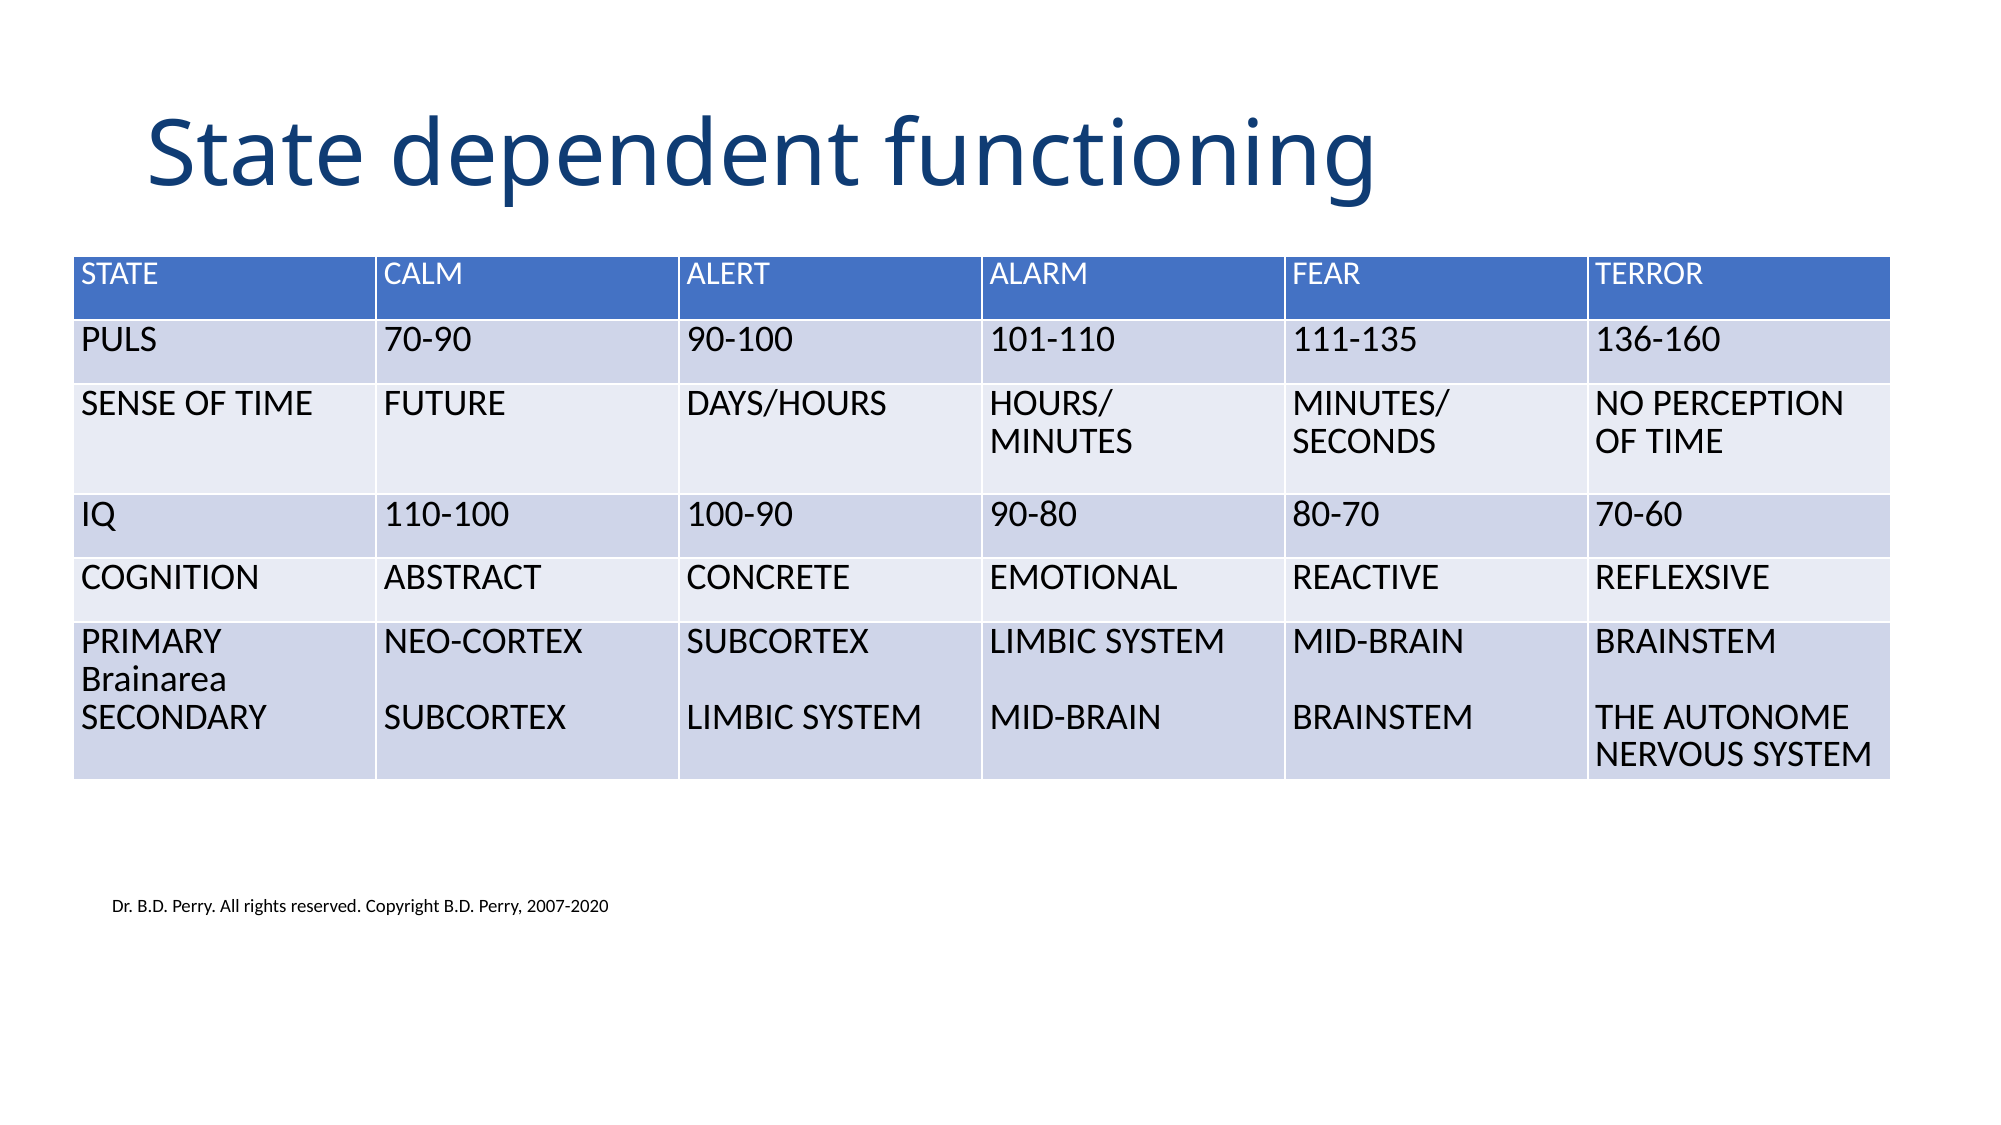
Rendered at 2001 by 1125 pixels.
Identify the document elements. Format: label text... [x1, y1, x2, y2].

table_cell SENSE OF TIME [74, 385, 375, 493]
table_header ALERT [680, 257, 981, 319]
table_cell REFLEXSIVE [1589, 559, 1890, 621]
table_header FEAR [1286, 257, 1587, 319]
table_cell NEO-CORTEX SUBCORTEX [377, 623, 678, 779]
text_box Dr. B.D. Perry. All rights reserved. Copyright B.D. Perry, 2007-2020 [97, 886, 1891, 924]
table_cell 110-100 [377, 495, 678, 557]
table_cell ABSTRACT [377, 559, 678, 621]
table_header TERROR [1589, 257, 1890, 319]
table_cell 90-100 [680, 321, 981, 383]
table_cell CONCRETE [680, 559, 981, 621]
table_cell MINUTES/ SECONDS [1286, 385, 1587, 493]
table_cell 101-110 [983, 321, 1284, 383]
table_cell BRAINSTEM THE AUTONOME NERVOUS SYSTEM [1589, 623, 1890, 779]
table_cell 111-135 [1286, 321, 1587, 383]
table_cell 90-80 [983, 495, 1284, 557]
table_cell 136-160 [1589, 321, 1890, 383]
table_cell LIMBIC SYSTEM MID-BRAIN [983, 623, 1284, 779]
table_cell PRIMARY Brainarea SECONDARY [74, 623, 375, 779]
table_cell MID-BRAIN BRAINSTEM [1286, 623, 1587, 779]
table_cell 70-60 [1589, 495, 1890, 557]
table_cell 80-70 [1286, 495, 1587, 557]
table_cell COGNITION [74, 559, 375, 621]
table_header CALM [377, 257, 678, 319]
table_cell PULS [74, 321, 375, 383]
table_cell REACTIVE [1286, 559, 1587, 621]
table_cell DAYS/HOURS [680, 385, 981, 493]
table_cell FUTURE [377, 385, 678, 493]
table_cell 100-90 [680, 495, 981, 557]
table_cell IQ [74, 495, 375, 557]
table_cell 70-90 [377, 321, 678, 383]
title State dependent functioning [131, 62, 1857, 249]
table_header STATE [74, 257, 375, 319]
table_cell EMOTIONAL [983, 559, 1284, 621]
table_cell HOURS/ MINUTES [983, 385, 1284, 493]
table_header ALARM [983, 257, 1284, 319]
table_cell SUBCORTEX LIMBIC SYSTEM [680, 623, 981, 779]
table_cell NO PERCEPTION OF TIME [1589, 385, 1890, 493]
